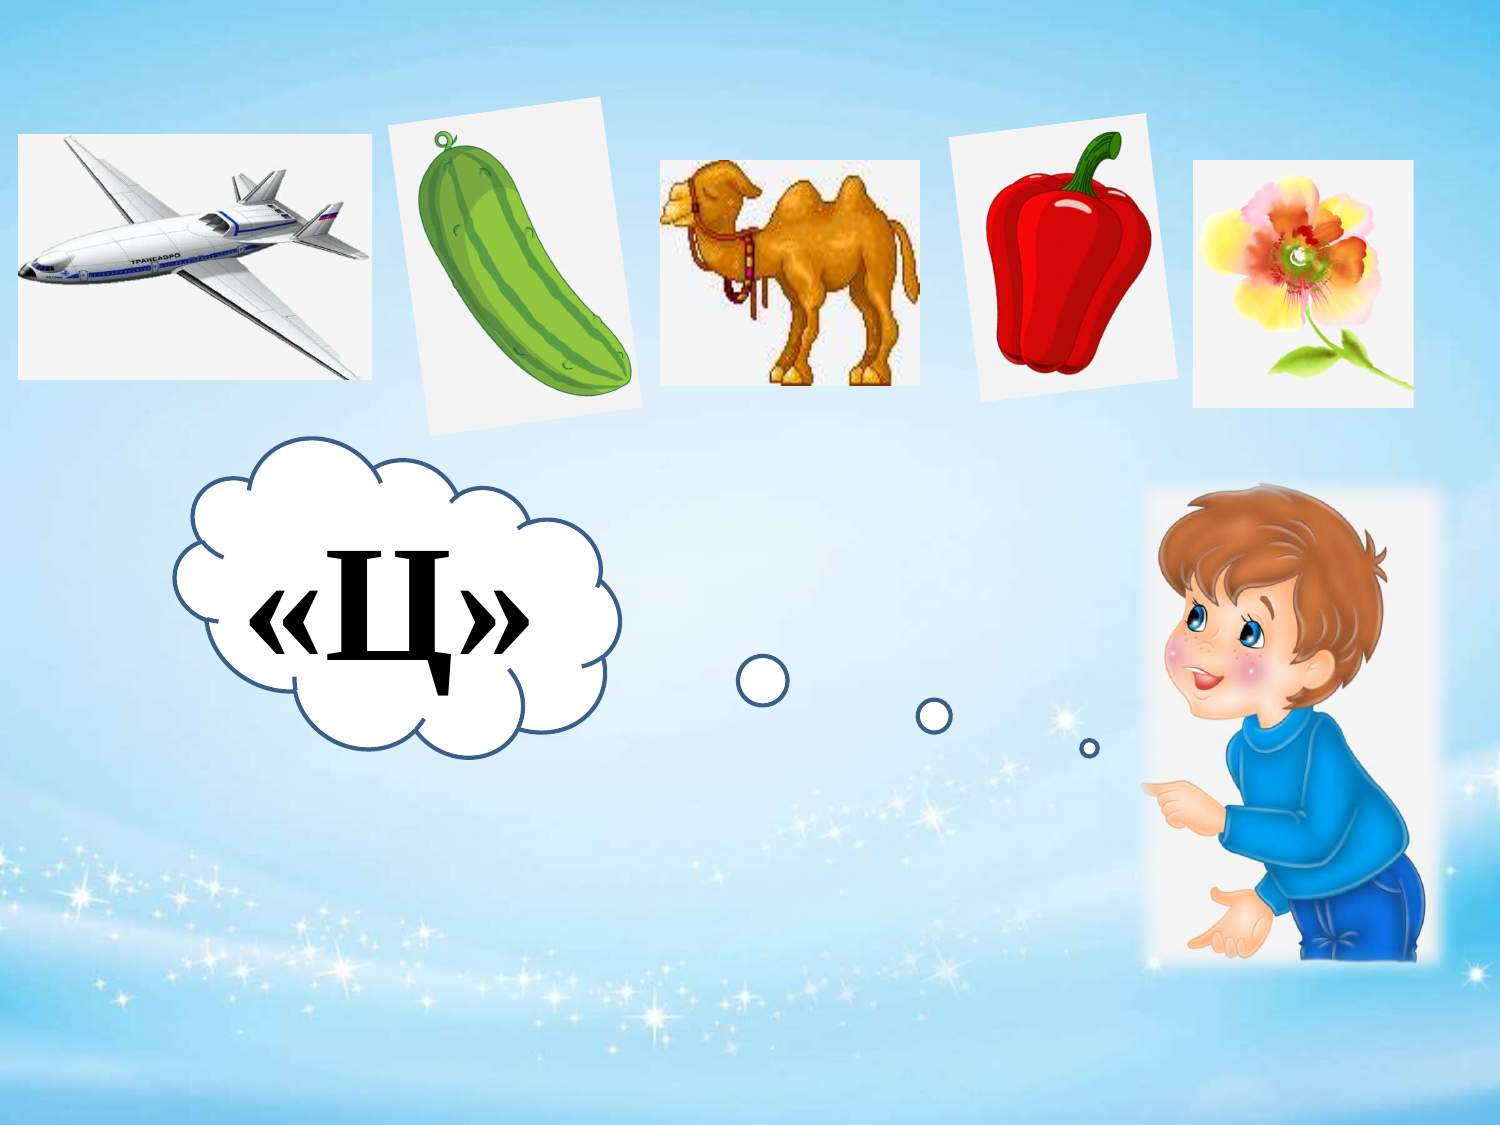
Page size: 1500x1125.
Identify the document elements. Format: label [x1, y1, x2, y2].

text_box [170, 455, 620, 754]
picture [0, 0, 1500, 1125]
